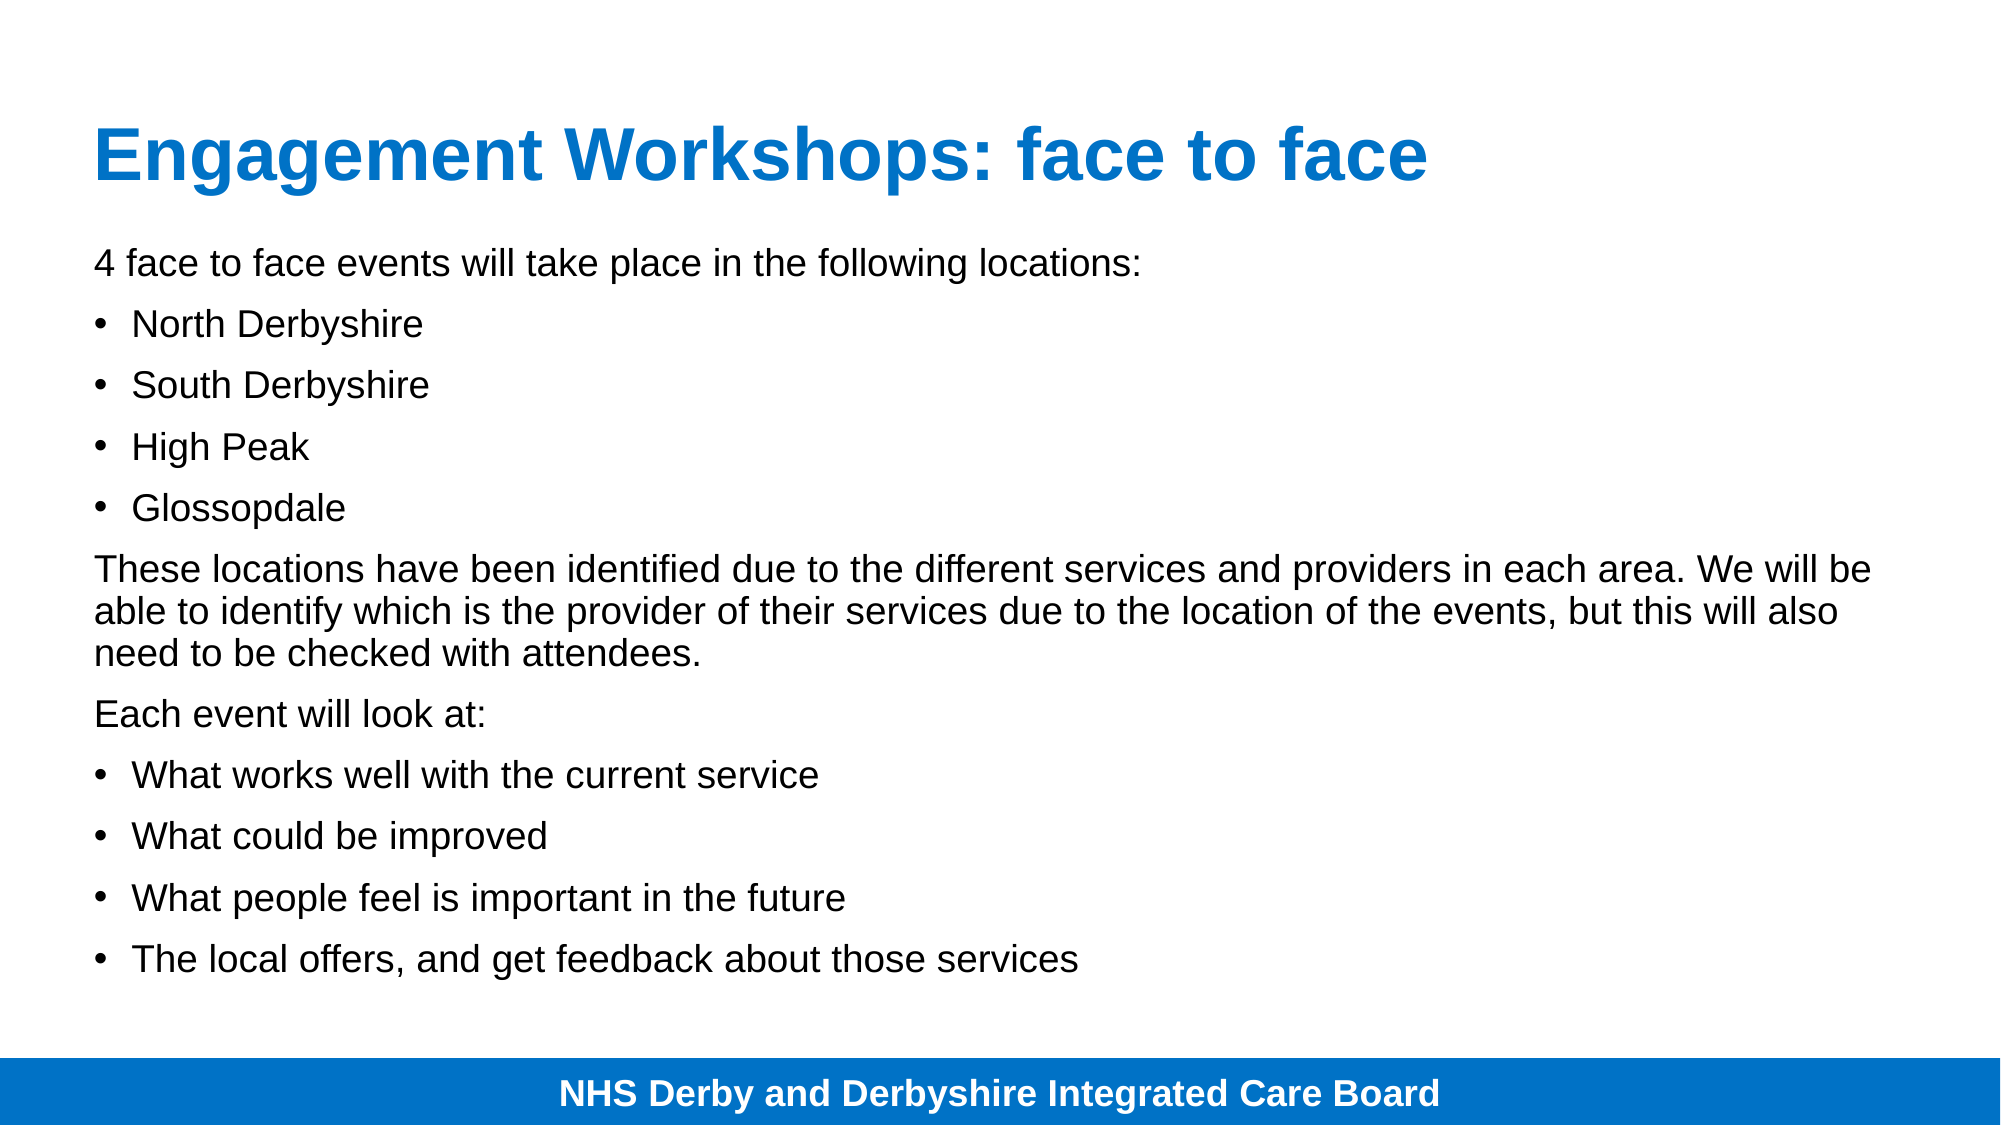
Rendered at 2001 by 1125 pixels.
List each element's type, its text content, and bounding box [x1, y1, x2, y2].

list 4 face to face events will take place in the following locations: North Derbyshire South Derbyshire High Peak Glossopdale These locations have been identified due to the different services and providers in each area. We will be able to identify which is the provider of their services due to the location of the events, but this will also need to be checked with attendees. Each event will look at: What works well with the current service What could be improved What people feel is important in the future The local offers, and get feedback about those services [78, 235, 1903, 994]
title Engagement Workshops: face to face [78, 47, 1920, 265]
text_box NHS Derby and Derbyshire Integrated Care Board [0, 1058, 2000, 1125]
